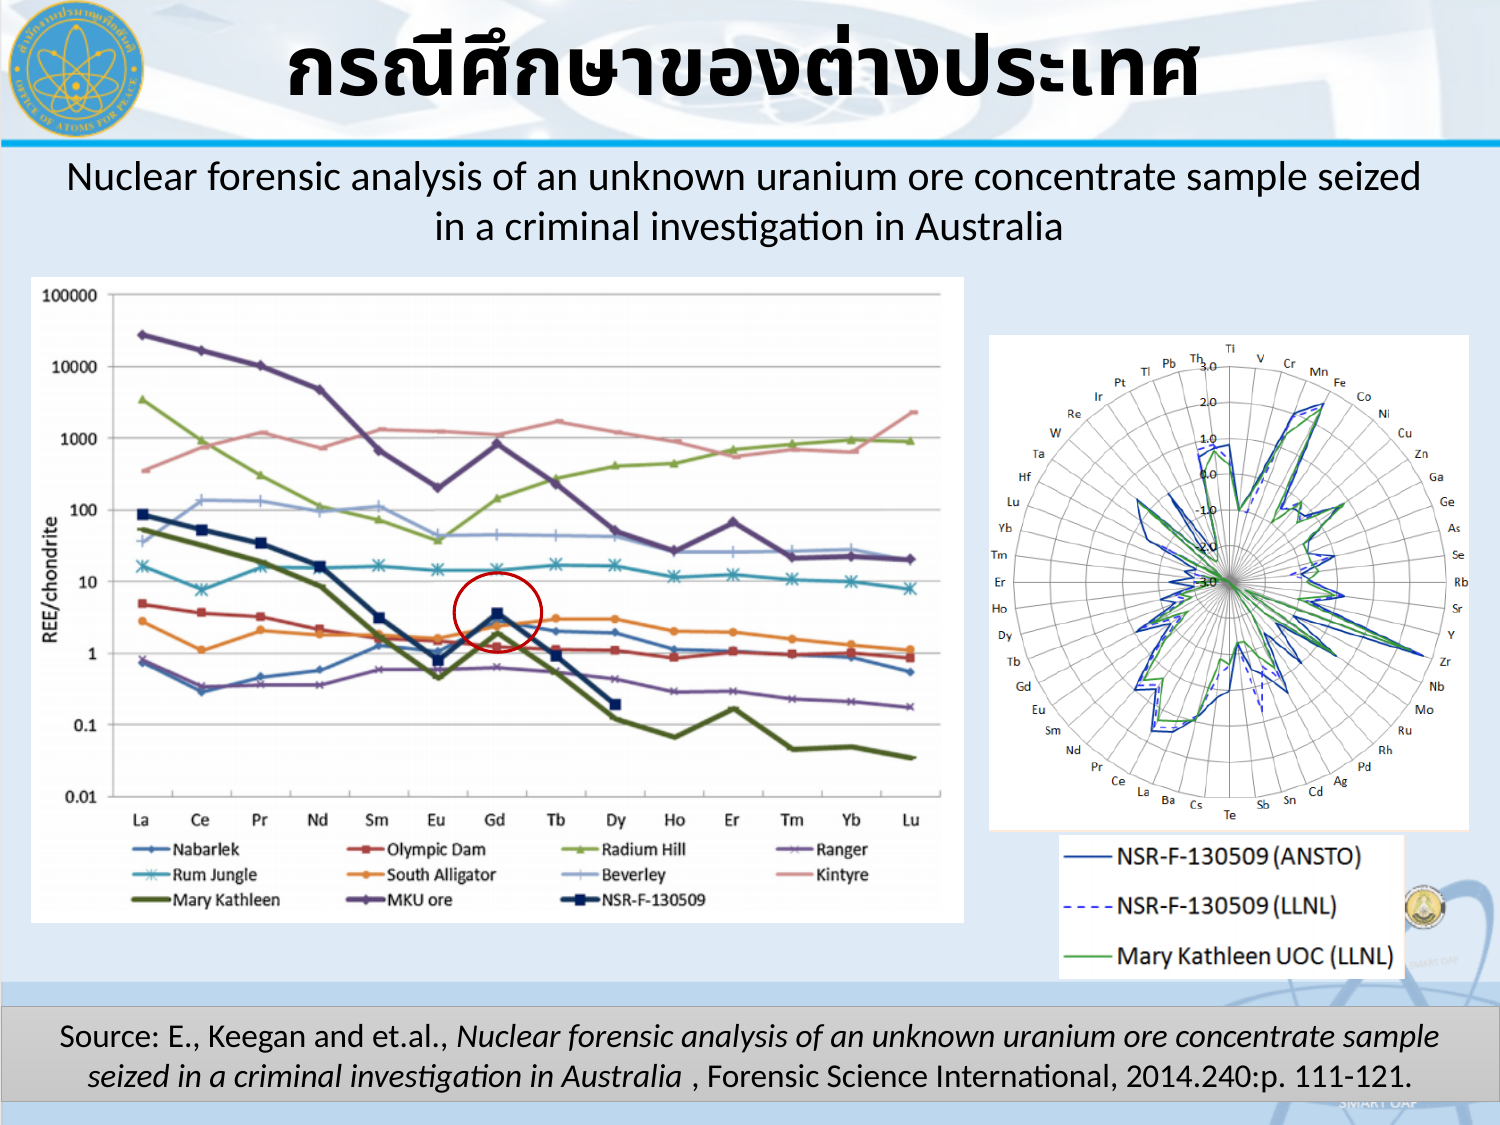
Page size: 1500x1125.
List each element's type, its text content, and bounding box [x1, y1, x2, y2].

picture [0, 147, 1500, 1125]
text_box Source: E., Keegan and et.al., Nuclear forensic analysis of an unknown uranium ore concentrate sample seized in a criminal investigation in Australia , Forensic Science International, 2014.240:p. 111-121. [1, 1006, 1500, 1102]
text_box Nuclear forensic analysis of an unknown uranium ore concentrate sample seized in a criminal investigation in Australia [0, 141, 1499, 257]
text_box กรณีศึกษาของต่างประเทศ [31, 4, 1459, 113]
picture [0, 0, 1500, 141]
